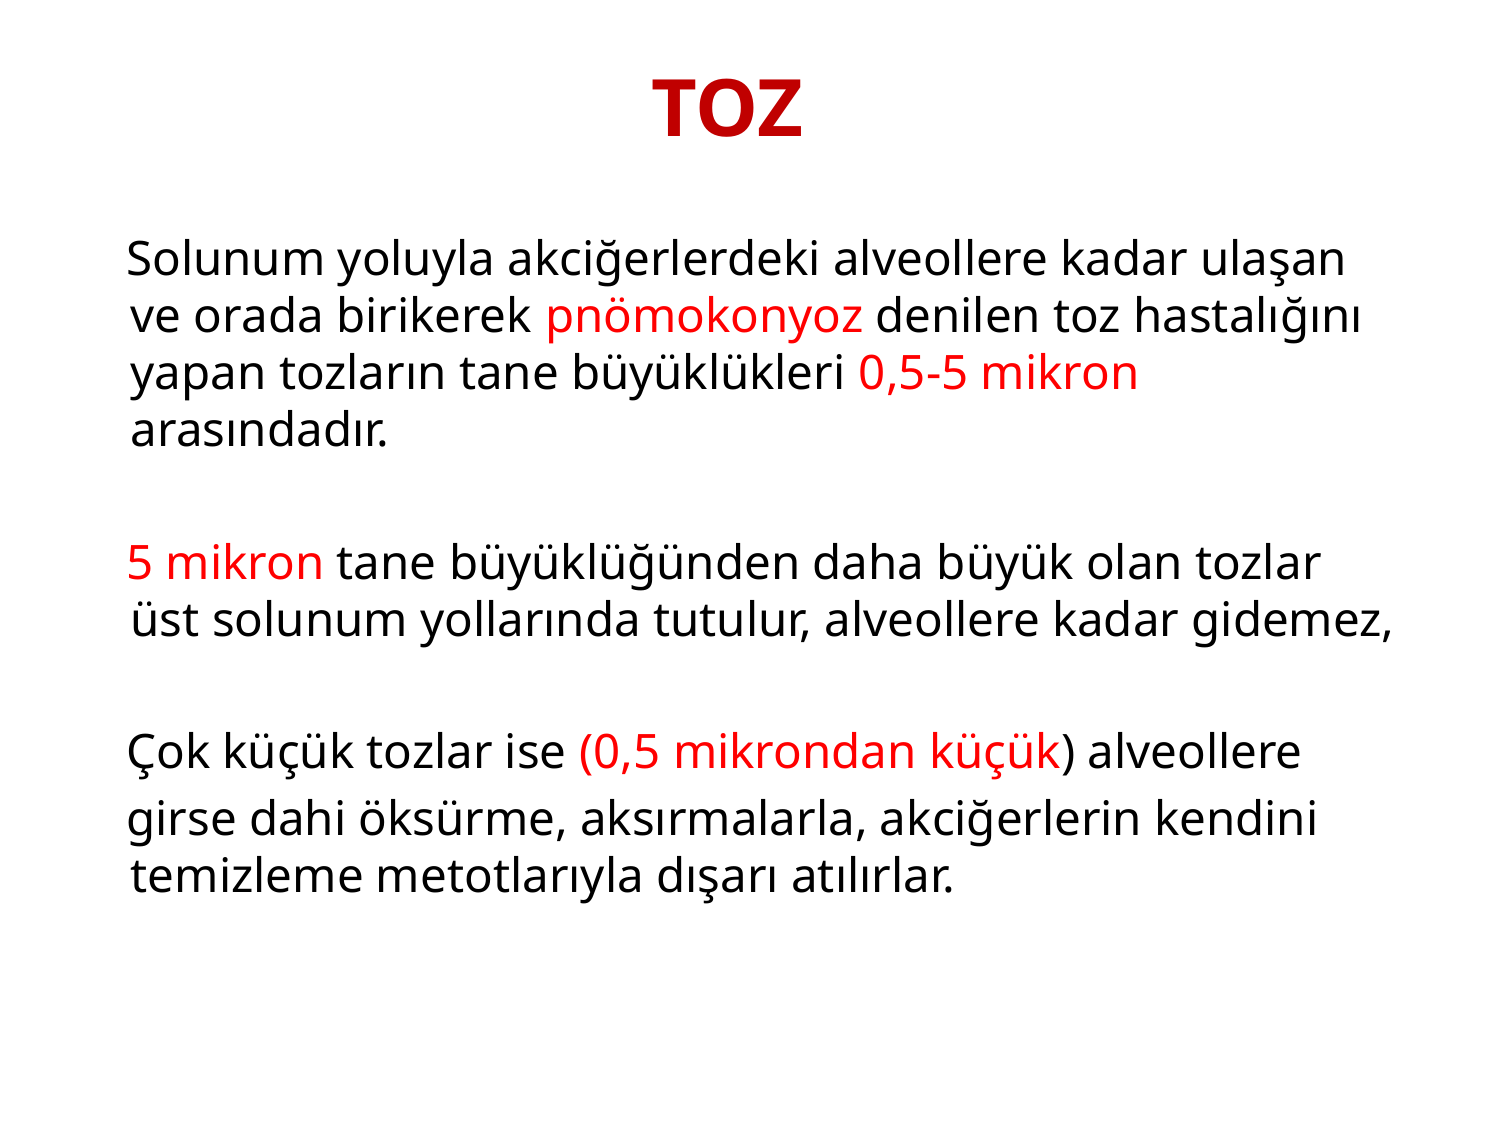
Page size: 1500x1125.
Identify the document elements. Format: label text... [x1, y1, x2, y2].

list TOZ Solunum yoluyla akciğerlerdeki alveollere kadar ulaşan ve orada birikerek pnömokonyoz denilen toz hastalığını yapan tozların tane büyüklükleri 0,5-5 mikron arasındadır. 5 mikron tane büyüklüğünden daha büyük olan tozlar üst solunum yollarında tutulur, alveollere kadar gidemez, Çok küçük tozlar ise (0,5 mikrondan küçük) alveollere girse dahi öksürme, aksırmalarla, akciğerlerin kendini temizleme metotlarıyla dışarı atılırlar. [62, 50, 1413, 993]
